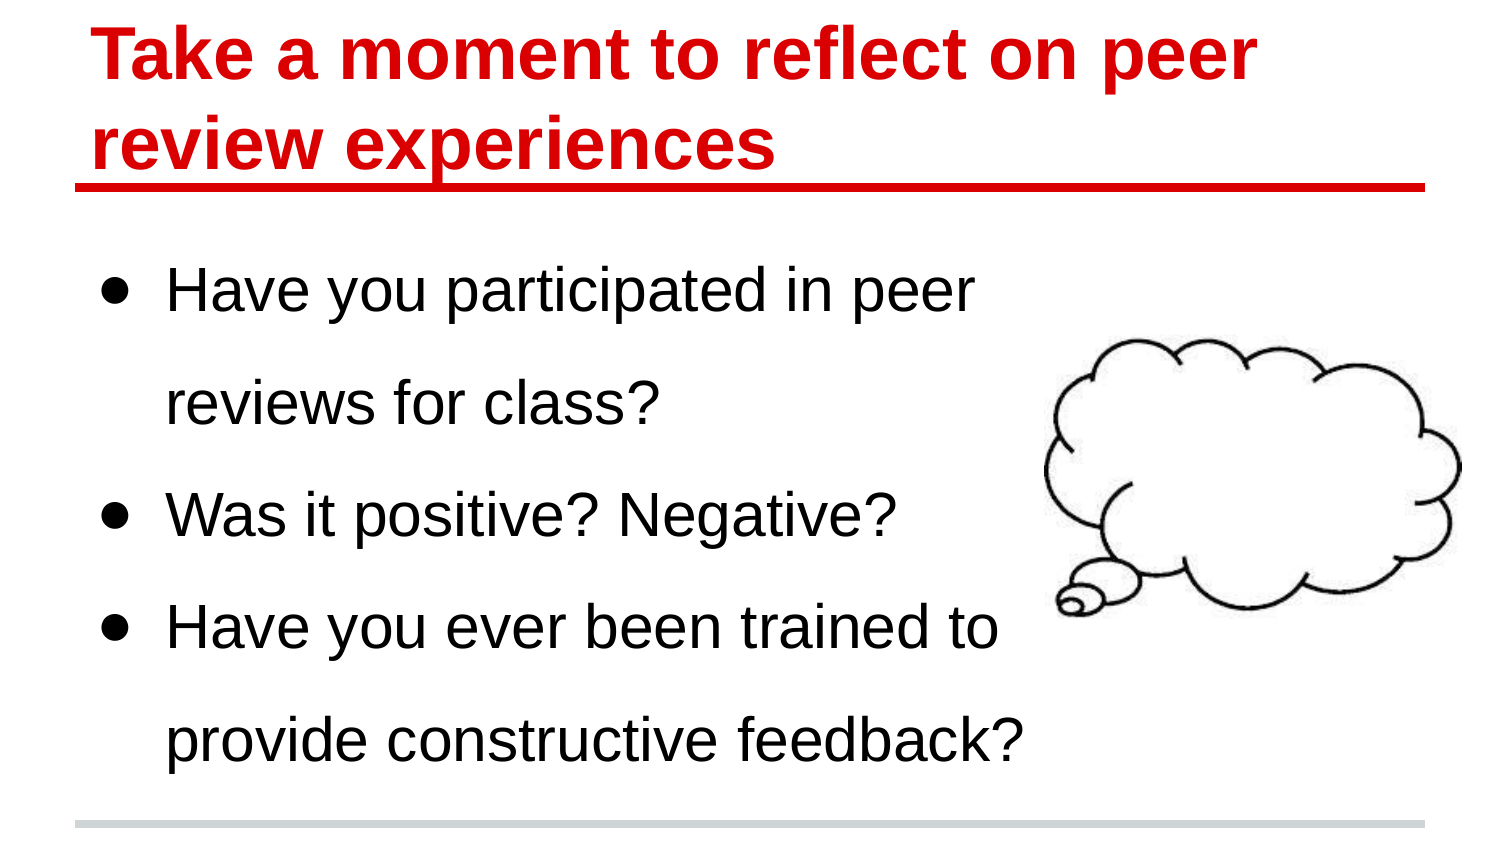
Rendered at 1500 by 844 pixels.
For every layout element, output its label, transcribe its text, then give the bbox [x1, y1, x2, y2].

list Have you participated in peer reviews for class? Was it positive? Negative? Have you ever been trained to provide constructive feedback? [75, 196, 1045, 789]
picture [1043, 322, 1462, 636]
title Take a moment to reflect on peer review experiences [75, 0, 1425, 200]
